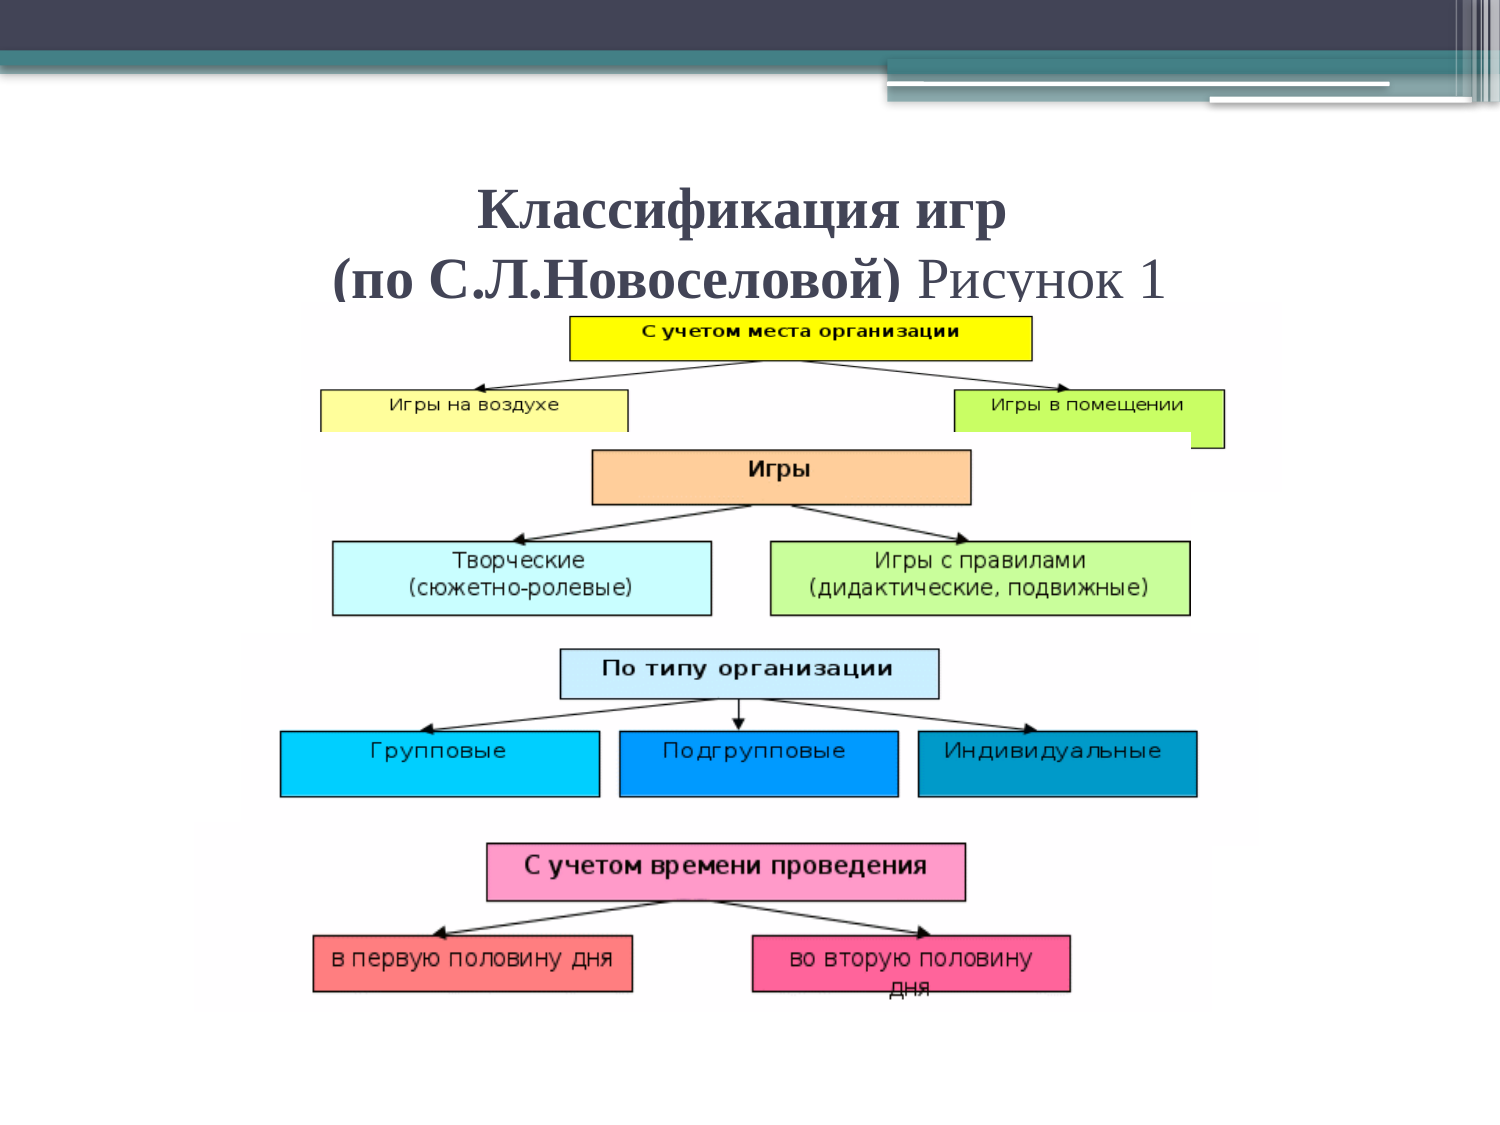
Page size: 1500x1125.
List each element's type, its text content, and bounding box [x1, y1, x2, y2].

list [300, 302, 1282, 492]
picture [194, 432, 1259, 1012]
title Классификация игр (по С.Л.Новоселовой) Рисунок 1 [75, 187, 1425, 363]
